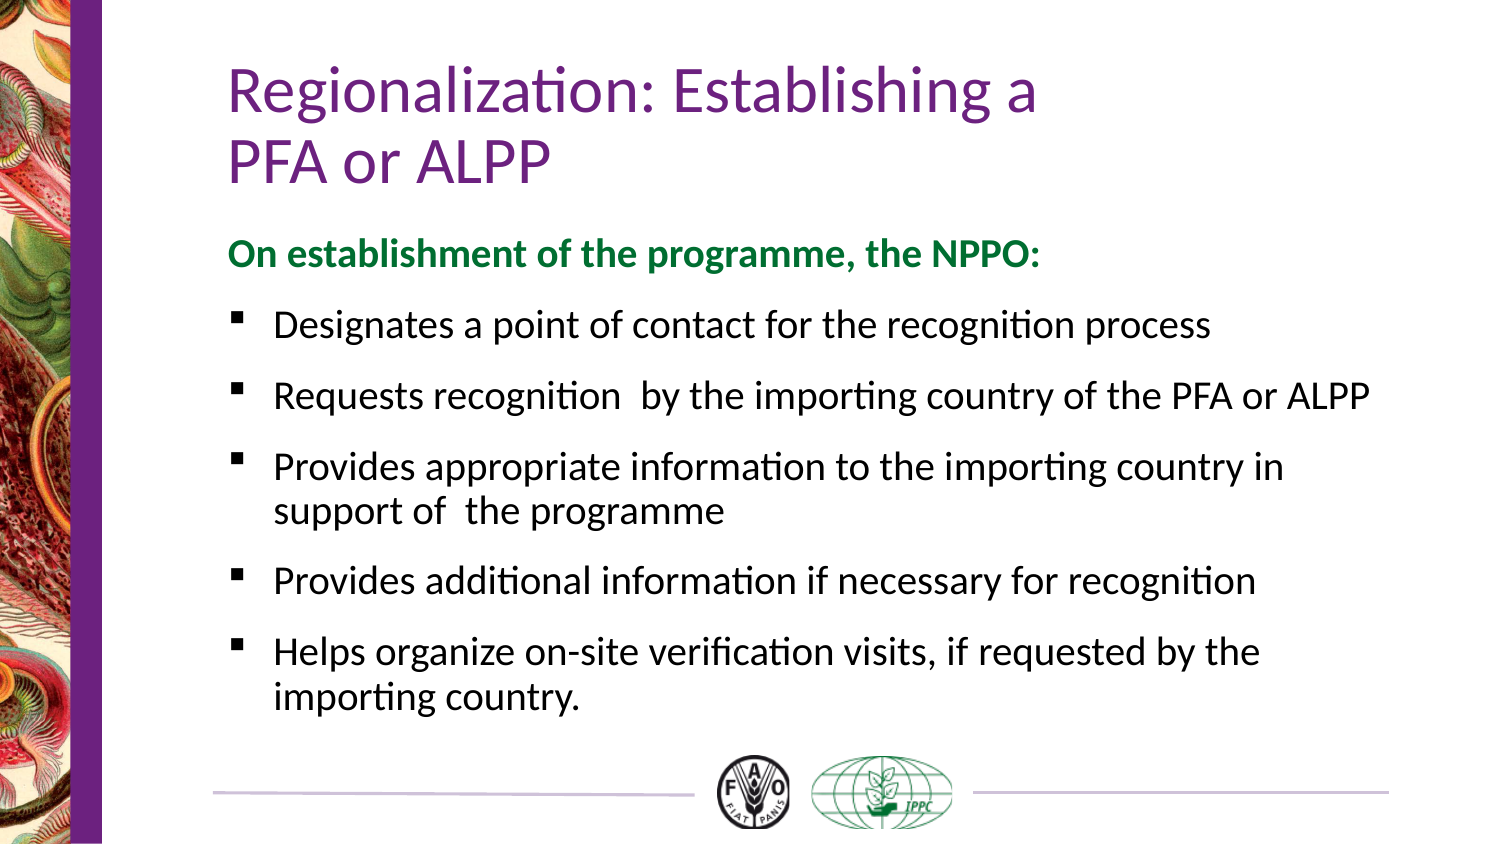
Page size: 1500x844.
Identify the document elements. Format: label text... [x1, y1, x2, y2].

picture [0, 0, 70, 844]
title Regionalization: Establishing a PFA or ALPP [213, 44, 1390, 208]
list On establishment of the programme, the NPPO: Designates a point of contact for the recognition process Requests recognition by the importing country of the PFA or ALPP Provides appropriate information to the importing country in support of the programme Provides additional information if necessary for recognition Helps organize on-site verification visits, if requested by the importing country. [213, 224, 1390, 737]
